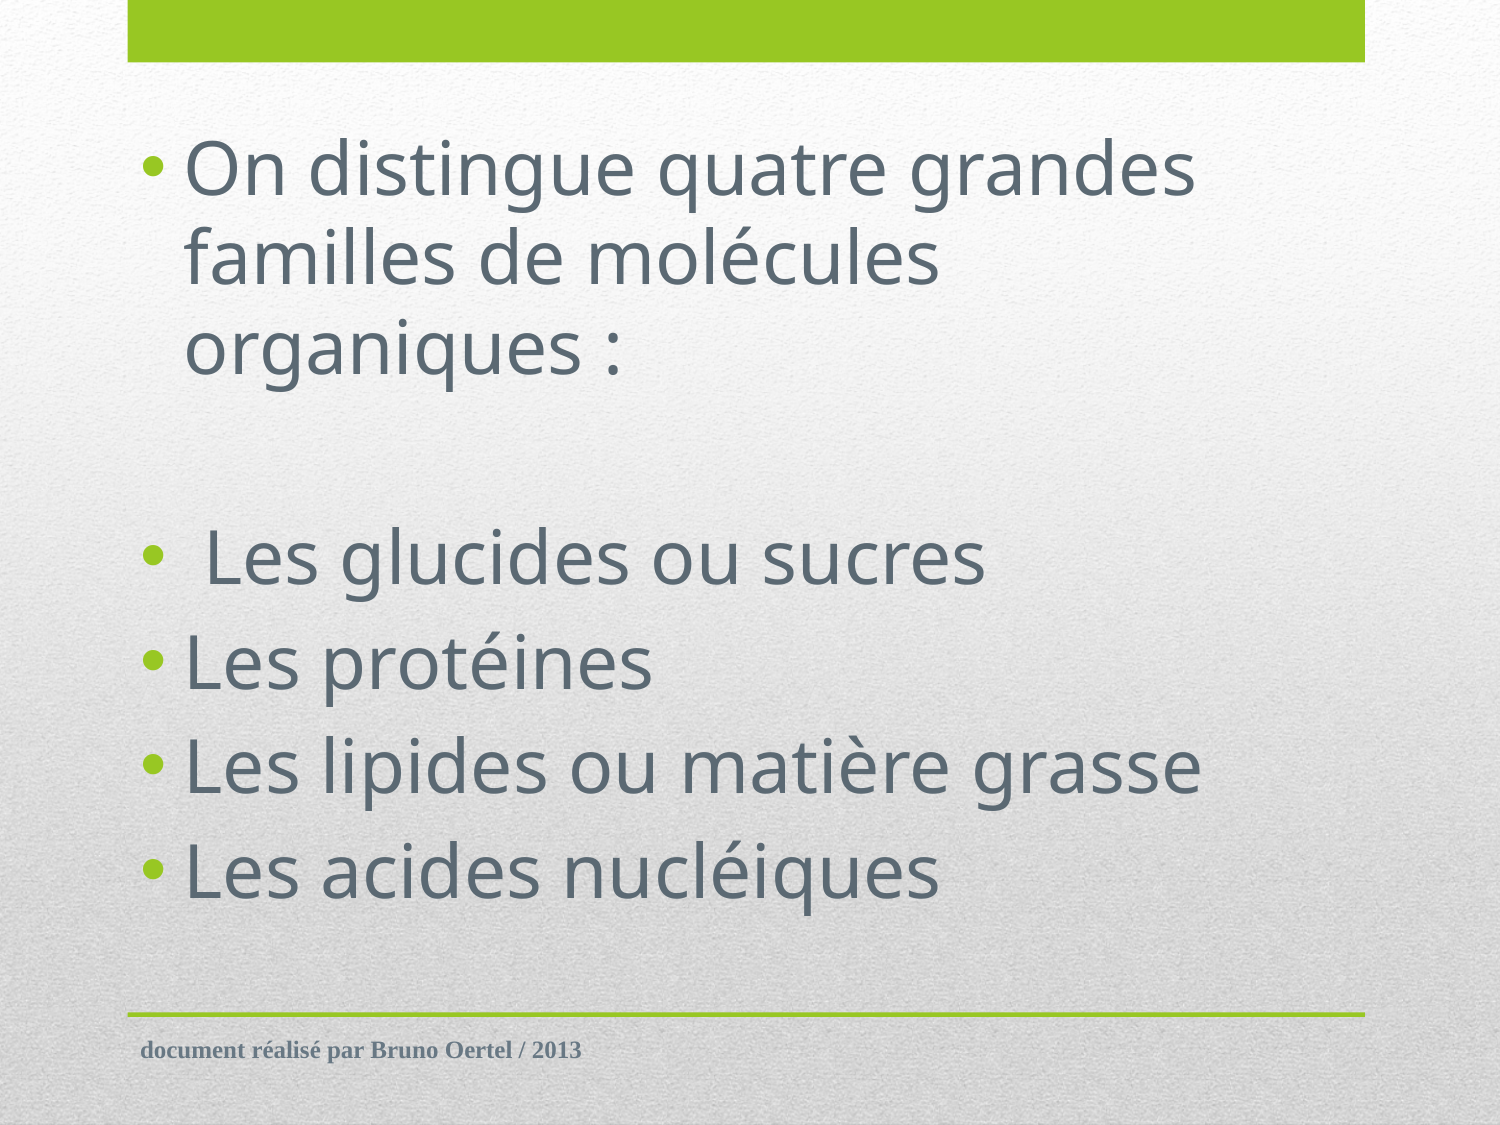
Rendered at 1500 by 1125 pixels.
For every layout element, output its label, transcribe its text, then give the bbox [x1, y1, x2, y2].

list On distingue quatre grandes familles de molécules organiques : Les glucides ou sucres Les protéines Les lipides ou matière grasse Les acides nucléiques [125, 112, 1363, 929]
footer document réalisé par Bruno Oertel / 2013 [125, 1018, 925, 1079]
